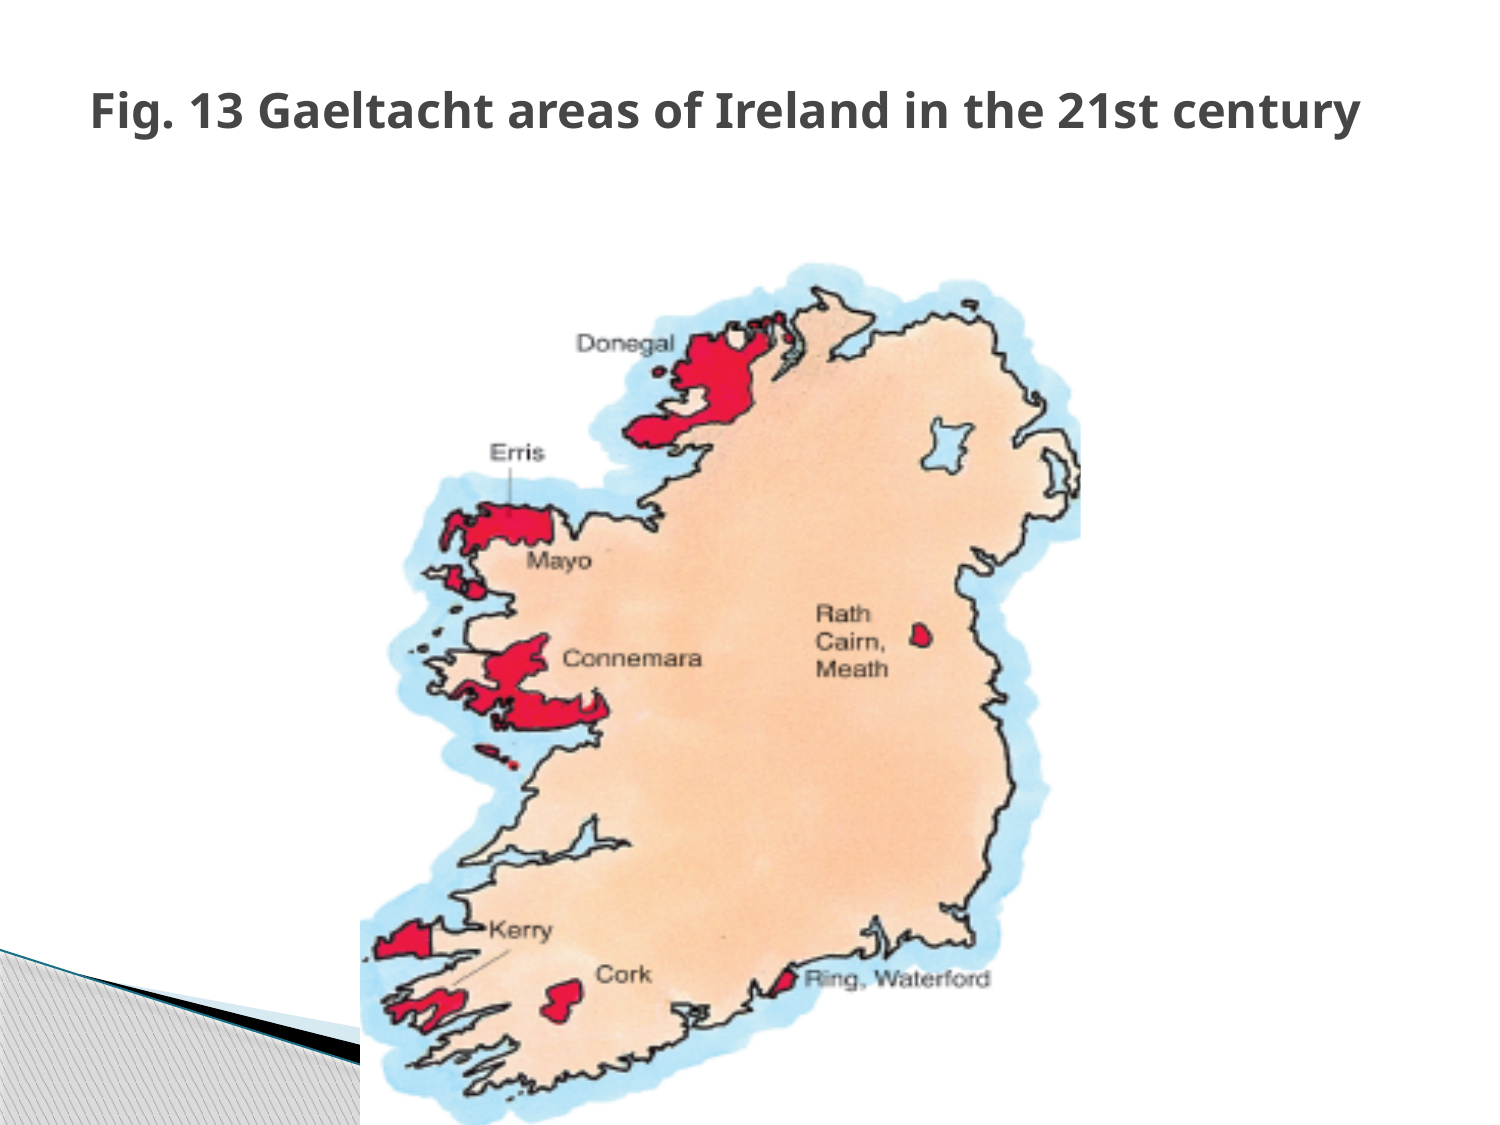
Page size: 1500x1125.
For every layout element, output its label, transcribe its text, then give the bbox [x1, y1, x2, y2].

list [359, 243, 1081, 1125]
title Fig. 13 Gaeltacht areas of Ireland in the 21st century [75, 45, 1425, 233]
